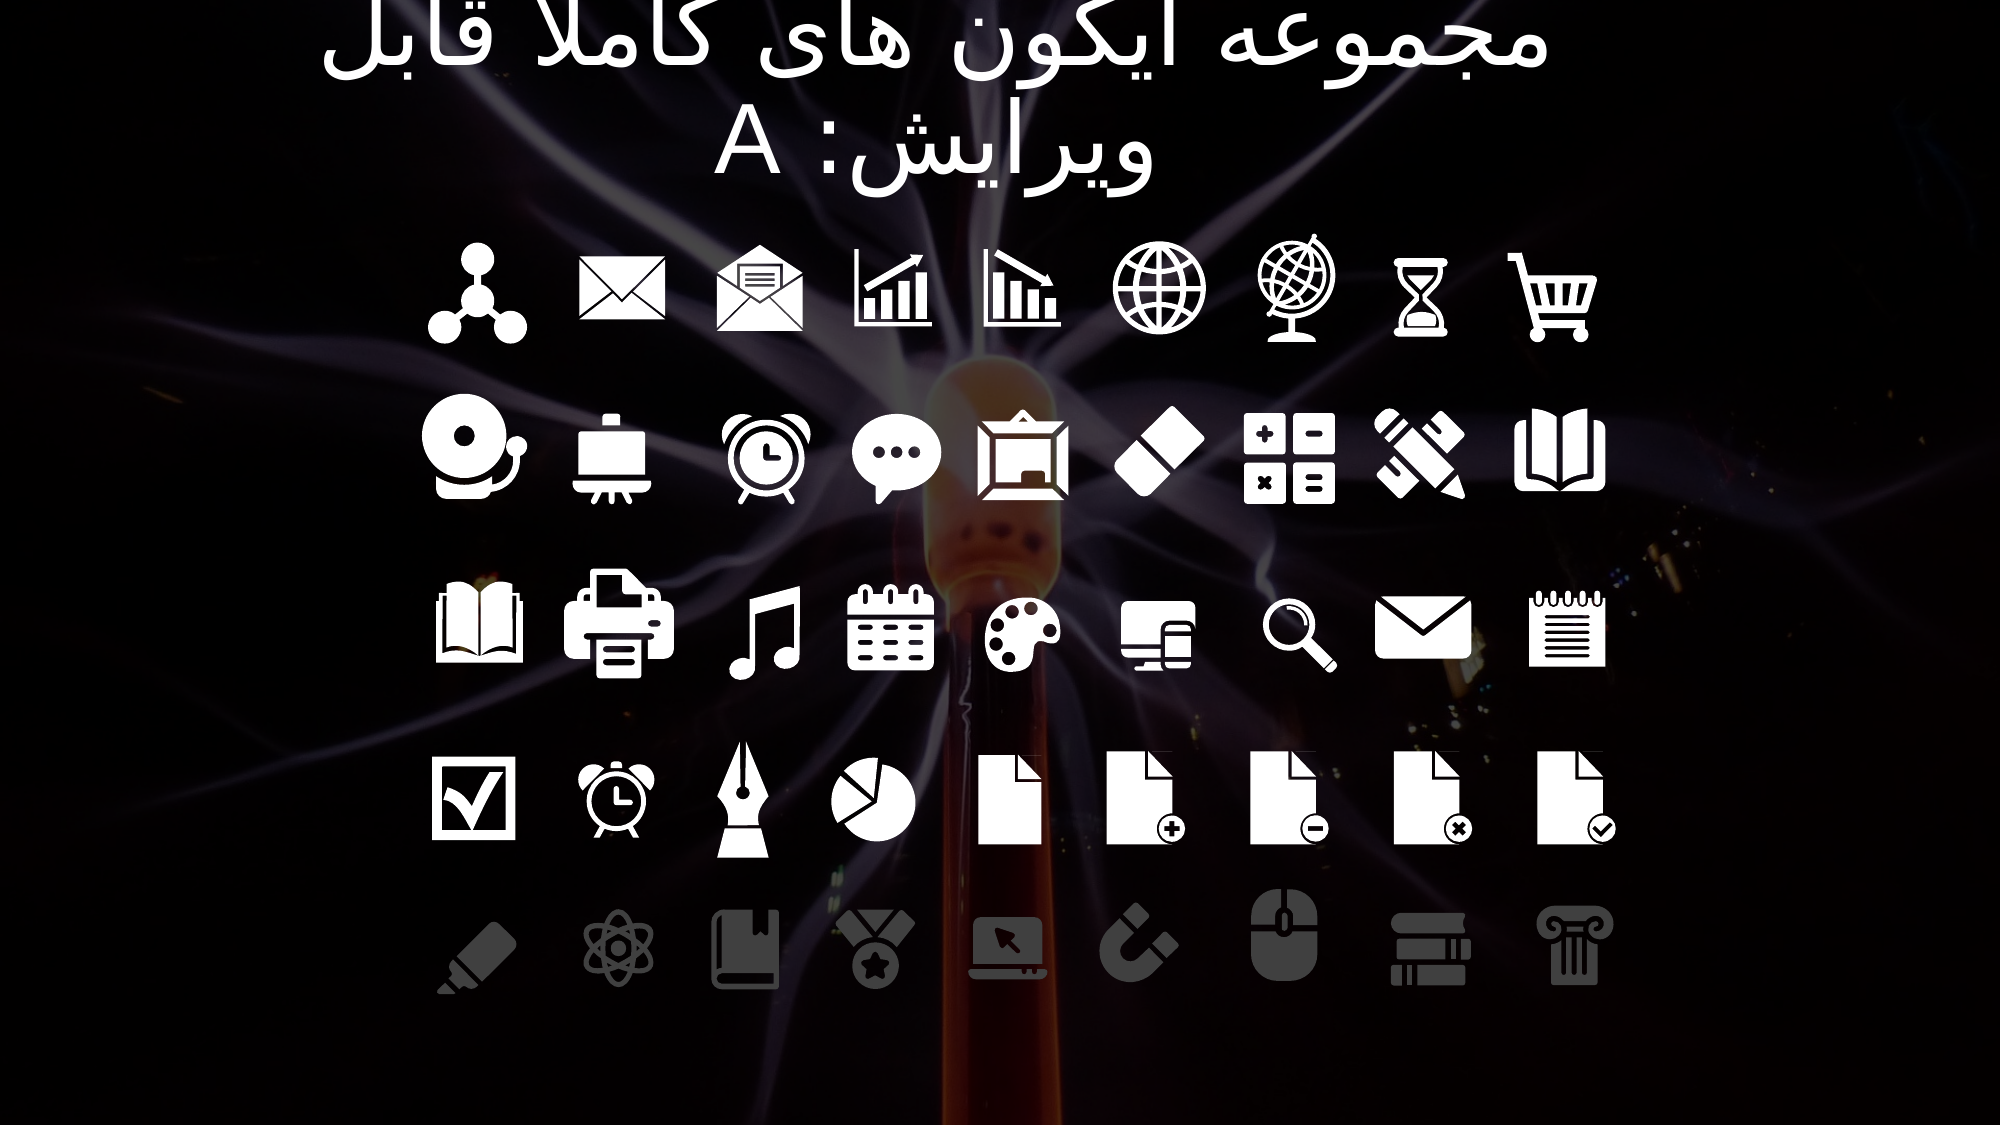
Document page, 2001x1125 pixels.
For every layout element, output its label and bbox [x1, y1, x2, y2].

text_box [1375, 596, 1472, 659]
text_box [421, 393, 528, 499]
text_box [1243, 413, 1335, 504]
text_box [1373, 408, 1466, 500]
text_box [1113, 405, 1205, 497]
text_box [435, 921, 518, 995]
text_box [564, 568, 674, 679]
picture [0, 0, 2000, 1125]
text_box [968, 917, 1048, 980]
text_box [1121, 601, 1196, 671]
text_box [847, 584, 934, 671]
text_box [1250, 888, 1318, 981]
text_box [1097, 902, 1180, 983]
text_box [713, 413, 819, 505]
text_box [572, 413, 652, 505]
text_box [835, 909, 916, 989]
text_box [1390, 912, 1471, 986]
text_box [1535, 905, 1615, 986]
text_box [581, 909, 659, 988]
text_box [1514, 408, 1606, 492]
text_box [977, 409, 1069, 501]
